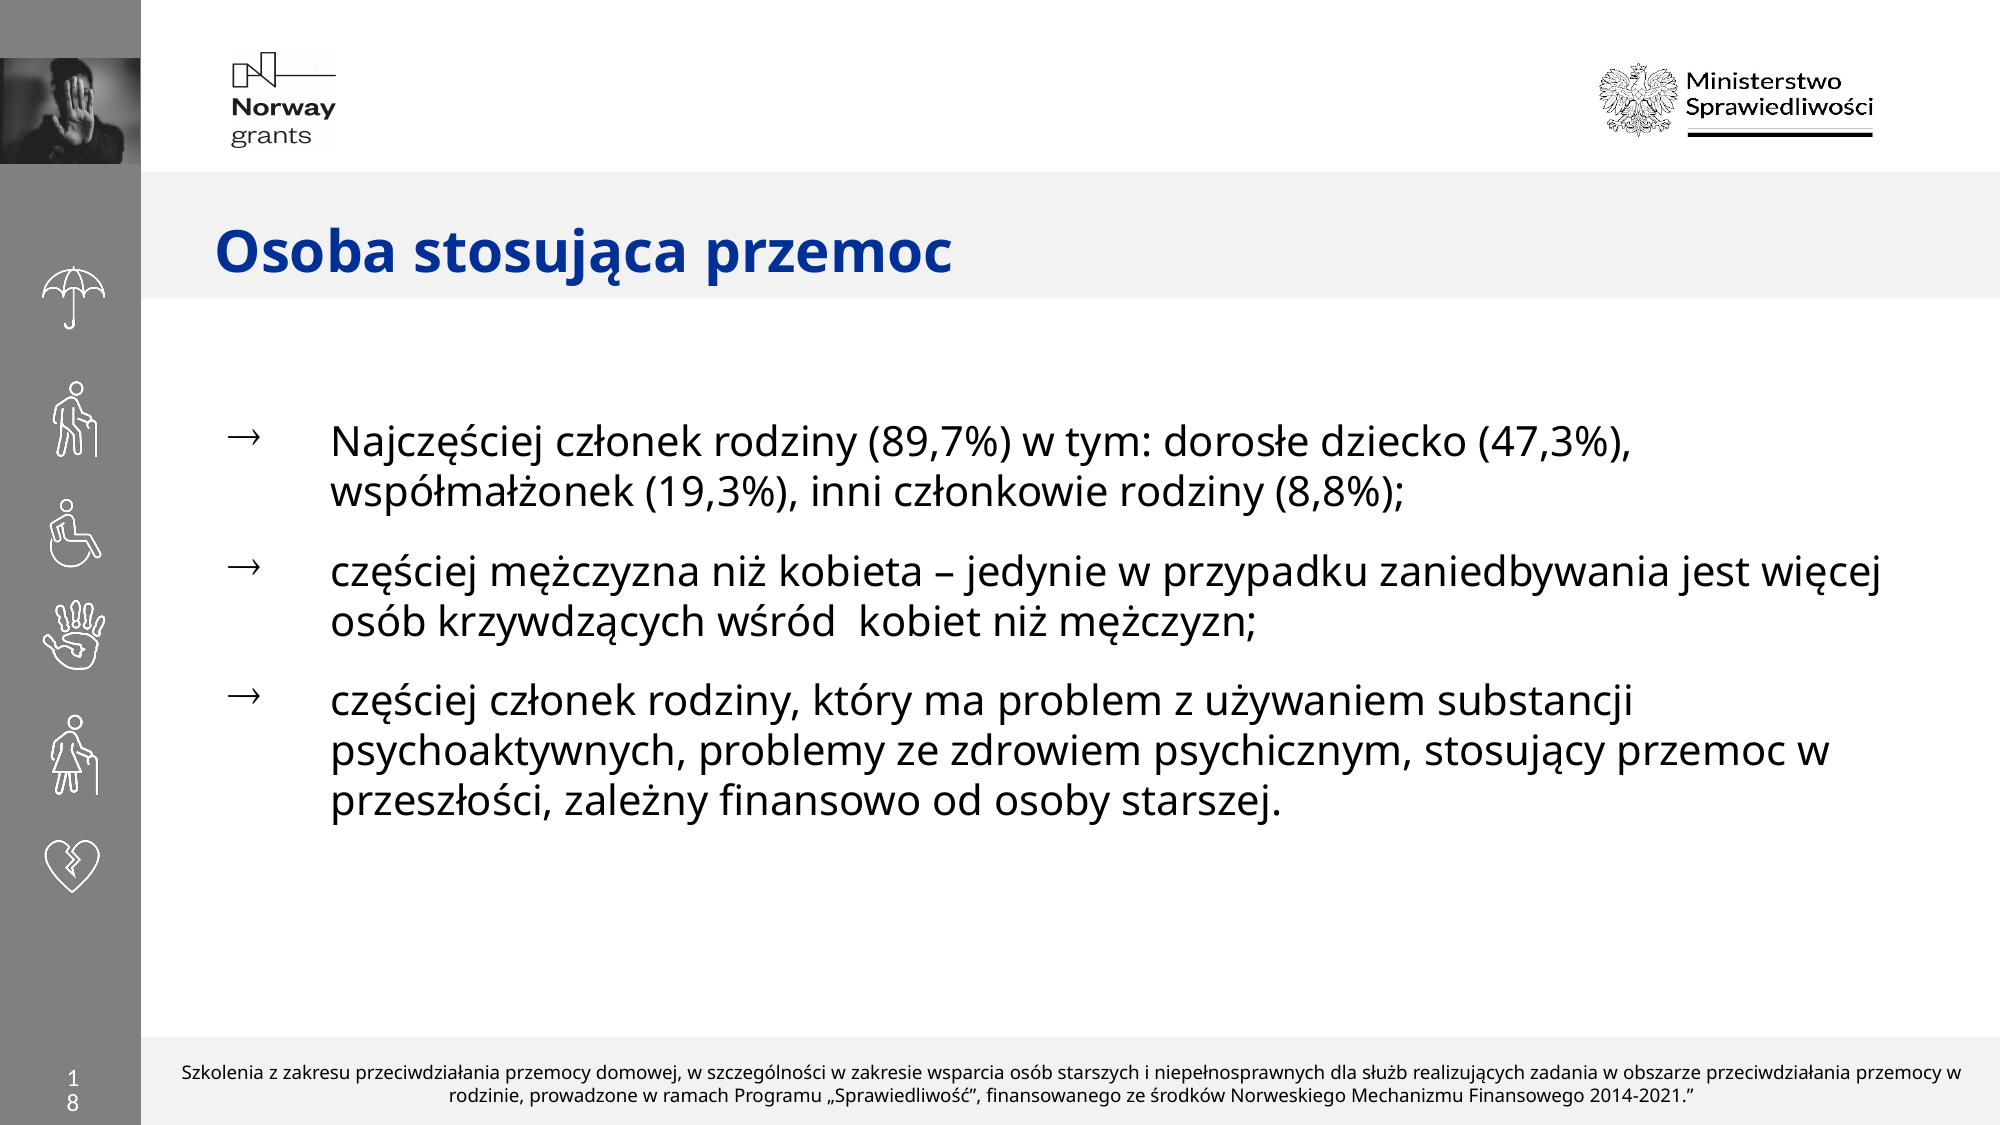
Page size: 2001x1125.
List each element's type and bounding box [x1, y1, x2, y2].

text_box [0, 0, 2000, 1125]
picture [1579, 46, 1892, 153]
